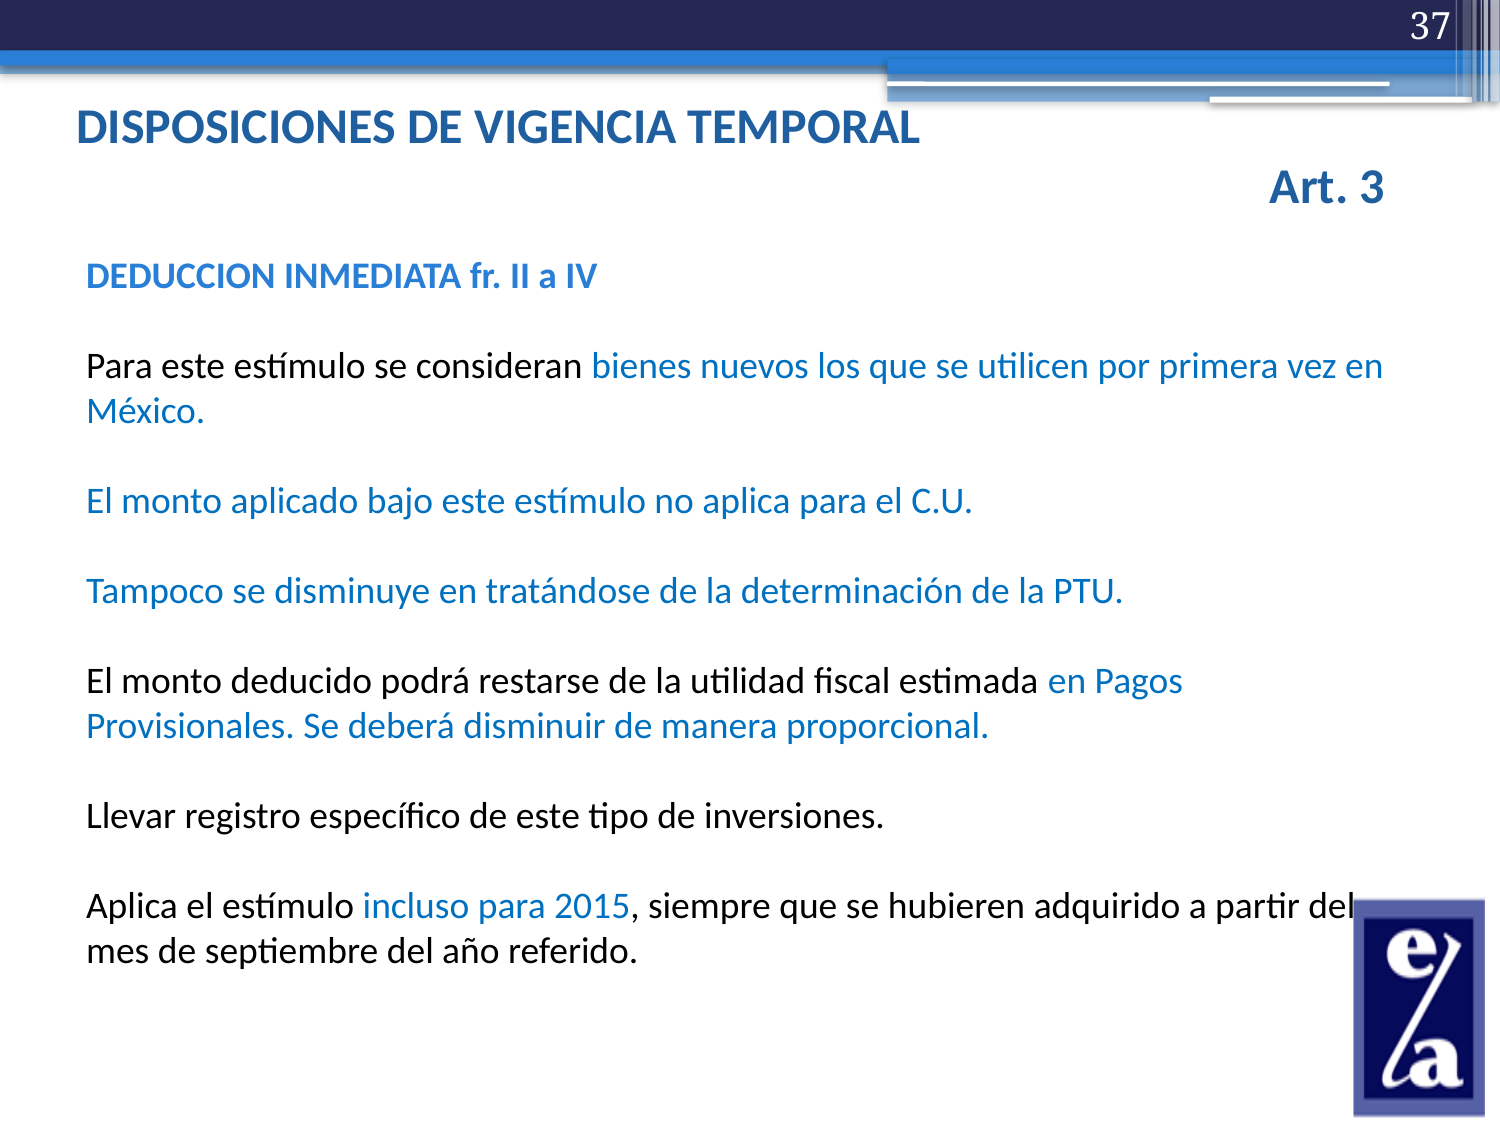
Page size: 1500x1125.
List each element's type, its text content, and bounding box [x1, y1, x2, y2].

slide_number 37 [1341, 0, 1466, 61]
text_box DEDUCCION INMEDIATA fr. II a IV Para este estímulo se consideran bienes nuevos los que se utilicen por primera vez en México. El monto aplicado bajo este estímulo no aplica para el C.U. Tampoco se disminuye en tratándose de la determinación de la PTU. El monto deducido podrá restarse de la utilidad fiscal estimada en Pagos Provisionales. Se deberá disminuir de manera proporcional. Llevar registro específico de este tipo de inversiones. Aplica el estímulo incluso para 2015, siempre que se hubieren adquirido a partir del mes de septiembre del año referido. [71, 243, 1400, 979]
text_box DISPOSICIONES DE VIGENCIA TEMPORAL Art. 3 [61, 86, 1400, 281]
picture [1350, 896, 1486, 1120]
